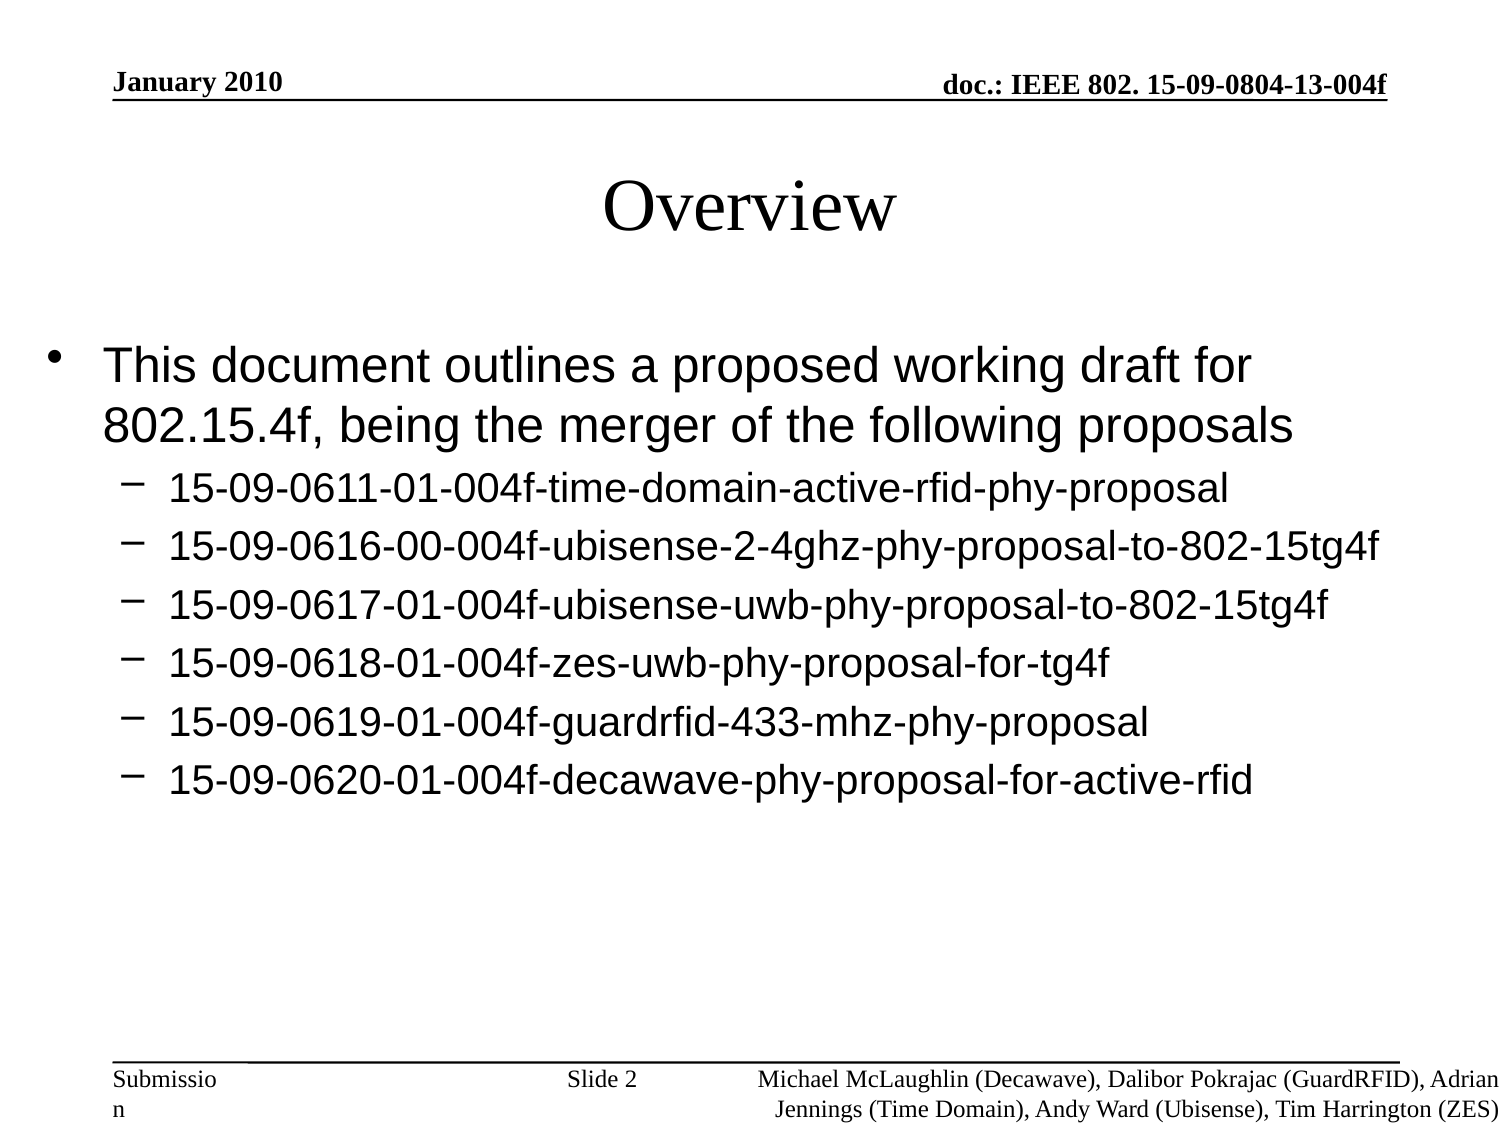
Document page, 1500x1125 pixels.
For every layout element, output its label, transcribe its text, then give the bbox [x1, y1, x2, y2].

text_box Michael McLaughlin (Decawave), Dalibor Pokrajac (GuardRFID), Adrian Jennings (Time Domain), Andy Ward (Ubisense), Tim Harrington (ZES) [717, 1062, 1500, 1123]
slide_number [112, 61, 376, 98]
slide_number Slide 2 [558, 1061, 646, 1093]
title Overview [112, 112, 1388, 288]
list This document outlines a proposed working draft for 802.15.4f, being the merger of the following proposals 15-09-0611-01-004f-time-domain-active-rfid-phy-proposal 15-09-0616-00-004f-ubisense-2-4ghz-phy-proposal-to-802-15tg4f 15-09-0617-01-004f-ubisense-uwb-phy-proposal-to-802-15tg4f 15-09-0618-01-004f-zes-uwb-phy-proposal-for-tg4f 15-09-0619-01-004f-guardrfid-433-mhz-phy-proposal 15-09-0620-01-004f-decawave-phy-proposal-for-active-rfid [31, 324, 1469, 1001]
